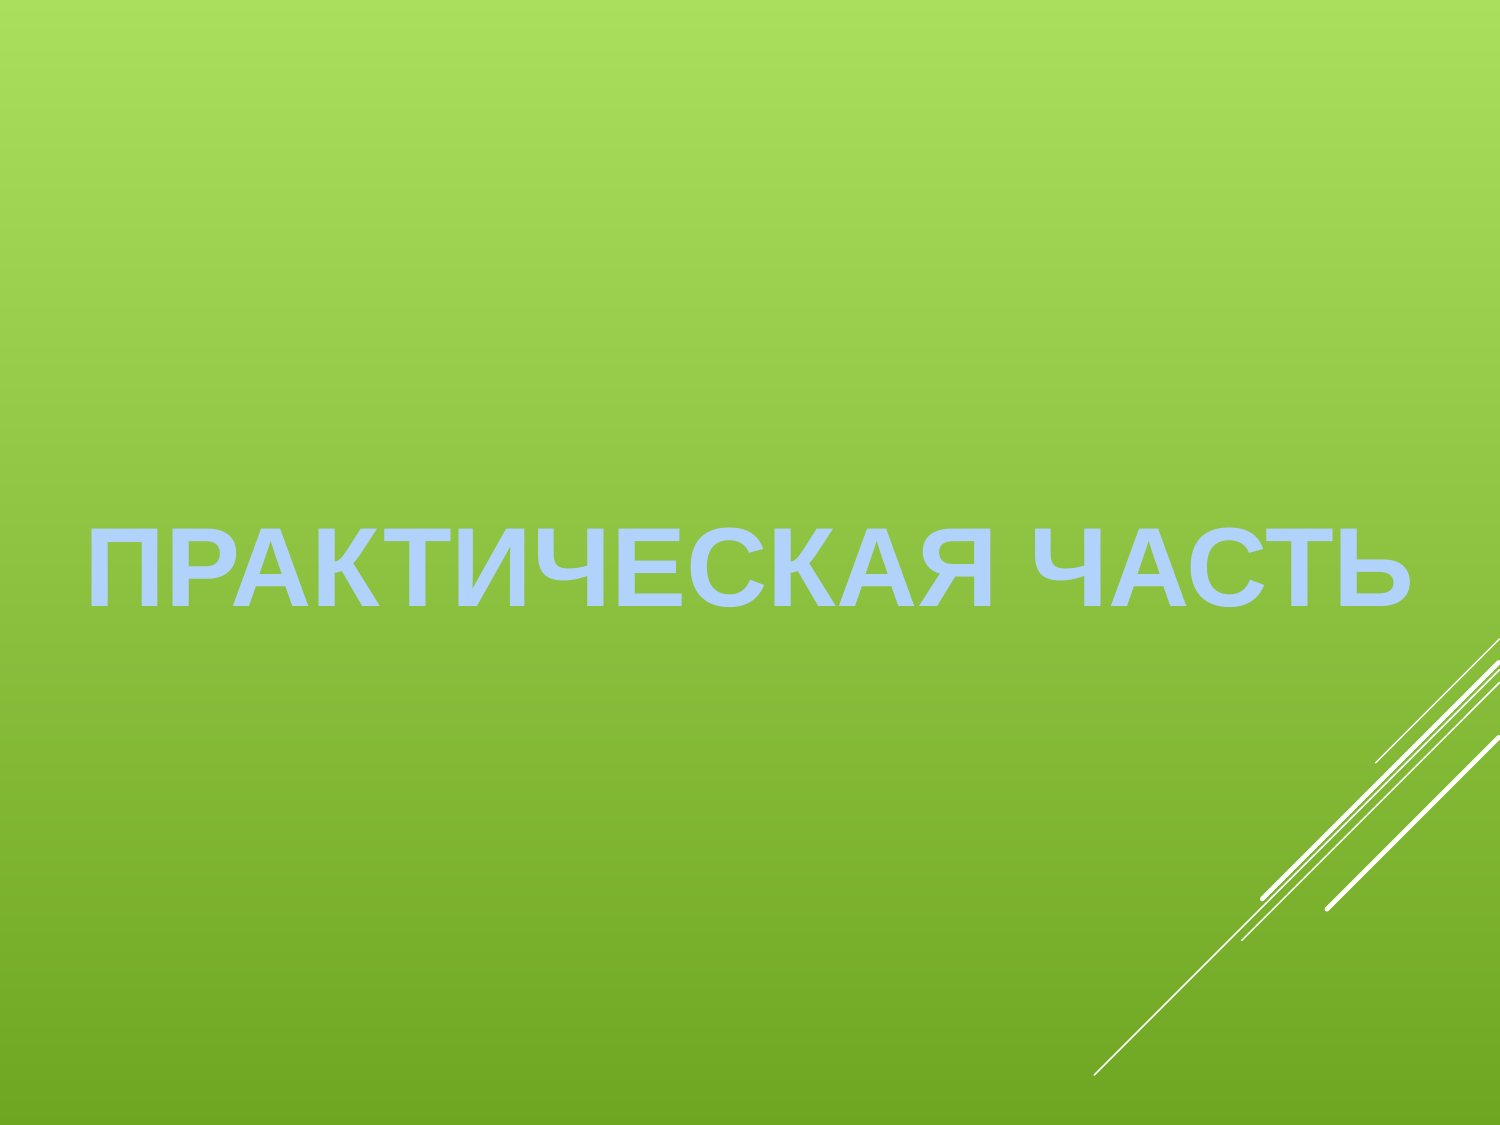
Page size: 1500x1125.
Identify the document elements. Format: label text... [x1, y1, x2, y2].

text_box ПРАКТИЧЕСКАЯ ЧАСТЬ [69, 486, 1431, 637]
